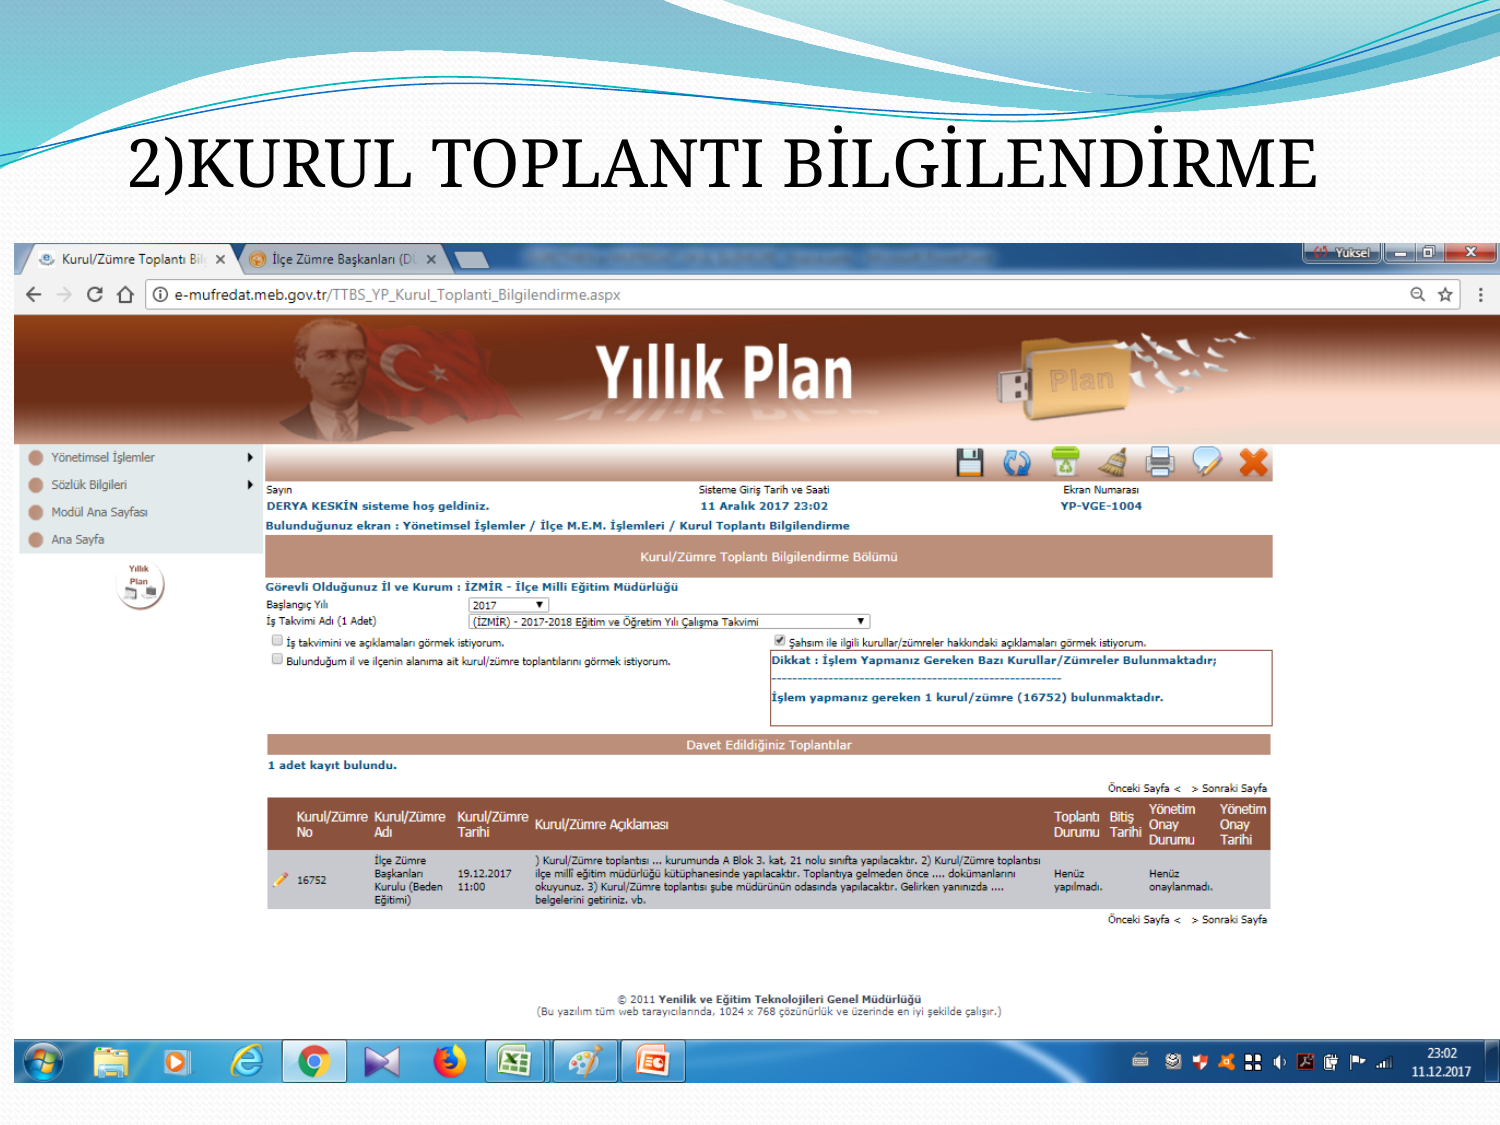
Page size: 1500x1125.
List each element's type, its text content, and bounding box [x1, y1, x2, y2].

picture [14, 243, 1500, 1083]
text_box 2)KURUL TOPLANTI BİLGİLENDİRME [112, 113, 1388, 209]
